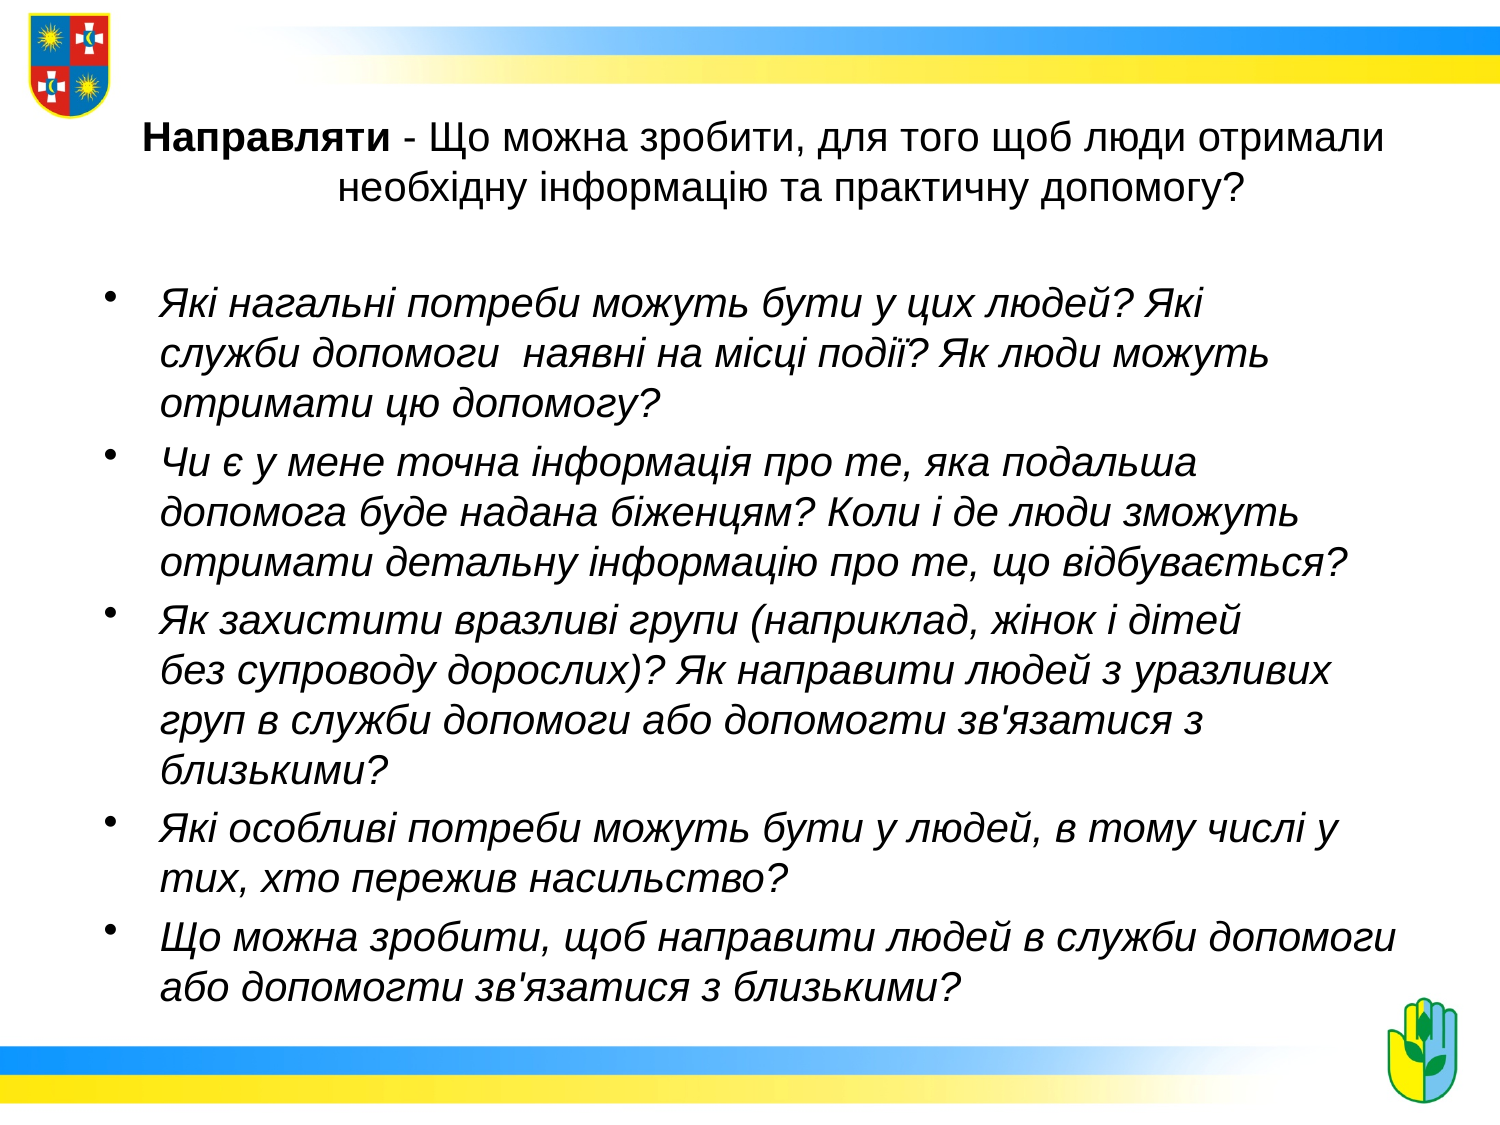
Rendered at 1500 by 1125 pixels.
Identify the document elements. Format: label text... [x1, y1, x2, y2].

list Направляти - Що можна зробити, для того щоб люди отримали необхідну інформацію та практичну допомогу? Які нагальні потреби можуть бути у цих людей? Які служби допомоги наявні на місці події? Як люди можуть отримати цю допомогу? Чи є у мене точна інформація про те, яка подальша допомога буде надана біженцям? Коли і де люди зможуть отримати детальну інформацію про те, що відбувається? Як захистити вразливі групи (наприклад, жінок і дітей без супроводу дорослих)? Як направити людей з уразливих груп в служби допомоги або допомогти зв'язатися з близькими? Які особливі потреби можуть бути у людей, в тому числі у тих, хто пережив насильство? Що можна зробити, щоб направити людей в служби допомоги або допомогти зв'язатися з близькими? [88, 101, 1439, 1024]
picture [0, 0, 1500, 1125]
